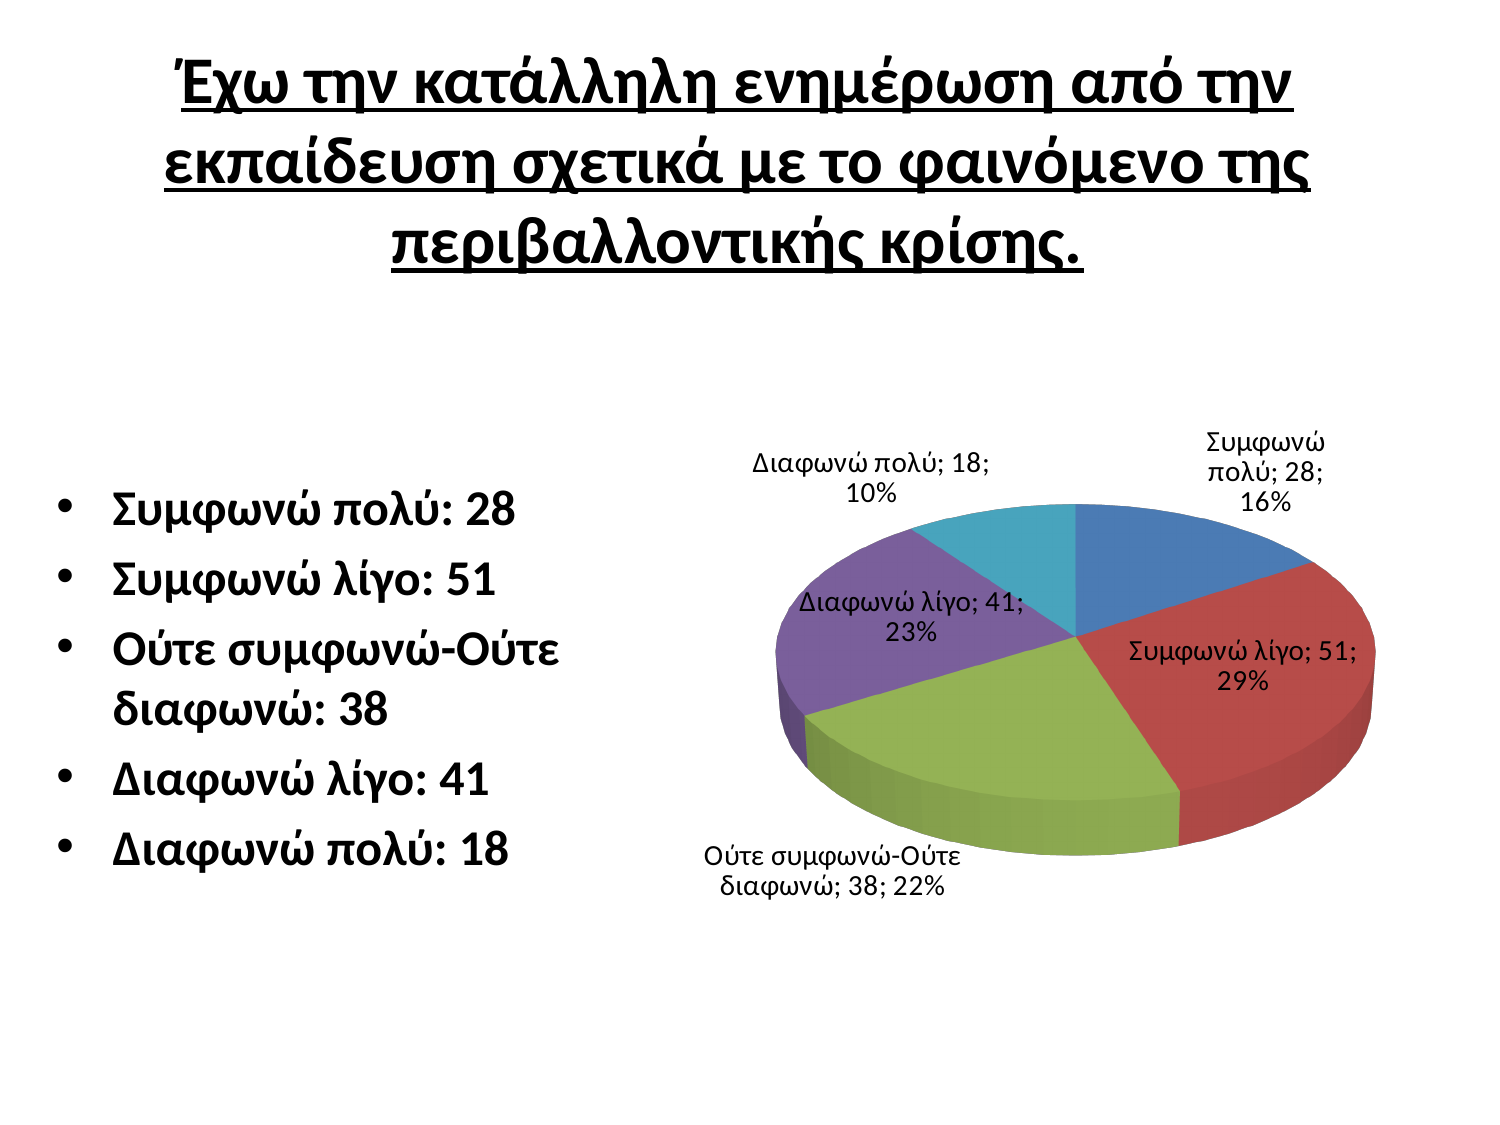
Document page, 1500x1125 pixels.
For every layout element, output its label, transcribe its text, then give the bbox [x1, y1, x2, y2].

chart [572, 231, 1500, 1125]
list Συμφωνώ πολύ: 28 Συμφωνώ λίγο: 51 Ούτε συμφωνώ-Ούτε διαφωνώ: 38 Διαφωνώ λίγο: 41 Διαφωνώ πολύ: 18 [41, 468, 567, 917]
title Έχω την κατάλληλη ενημέρωση από την εκπαίδευση σχετικά με το φαινόμενο της περιβαλλοντικής κρίσης. [75, 0, 1400, 315]
